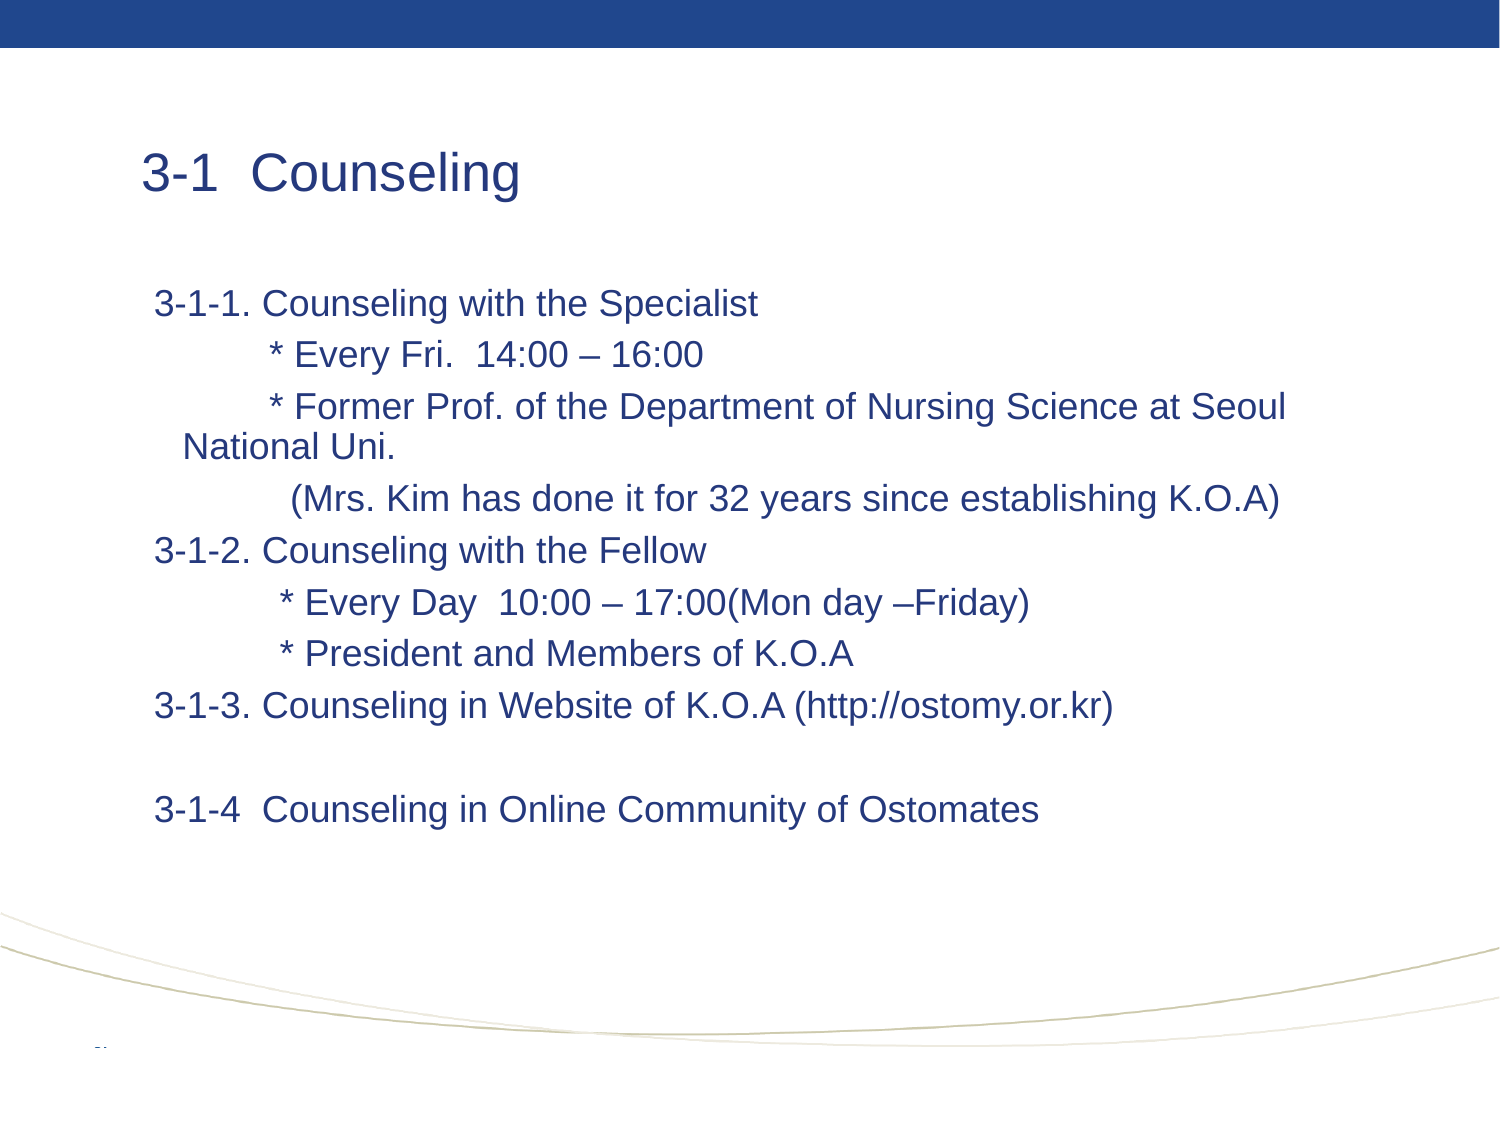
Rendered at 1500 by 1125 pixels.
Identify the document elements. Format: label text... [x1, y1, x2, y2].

picture [0, 0, 1500, 48]
title 3-1 Counseling [141, 147, 1359, 280]
list 3-1-1. Counseling with the Specialist * Every Fri. 14:00 – 16:00 * Former Prof. of the Department of Nursing Science at Seoul National Uni. (Mrs. Kim has done it for 32 years since establishing K.O.A) 3-1-2. Counseling with the Fellow * Every Day 10:00 – 17:00(Mon day –Friday) * President and Members of K.O.A 3-1-3. Counseling in Website of K.O.A (http://ostomy.or.kr) 3-1-4 Counseling in Online Community of Ostomates [153, 283, 1359, 910]
picture [0, 912, 1500, 1048]
